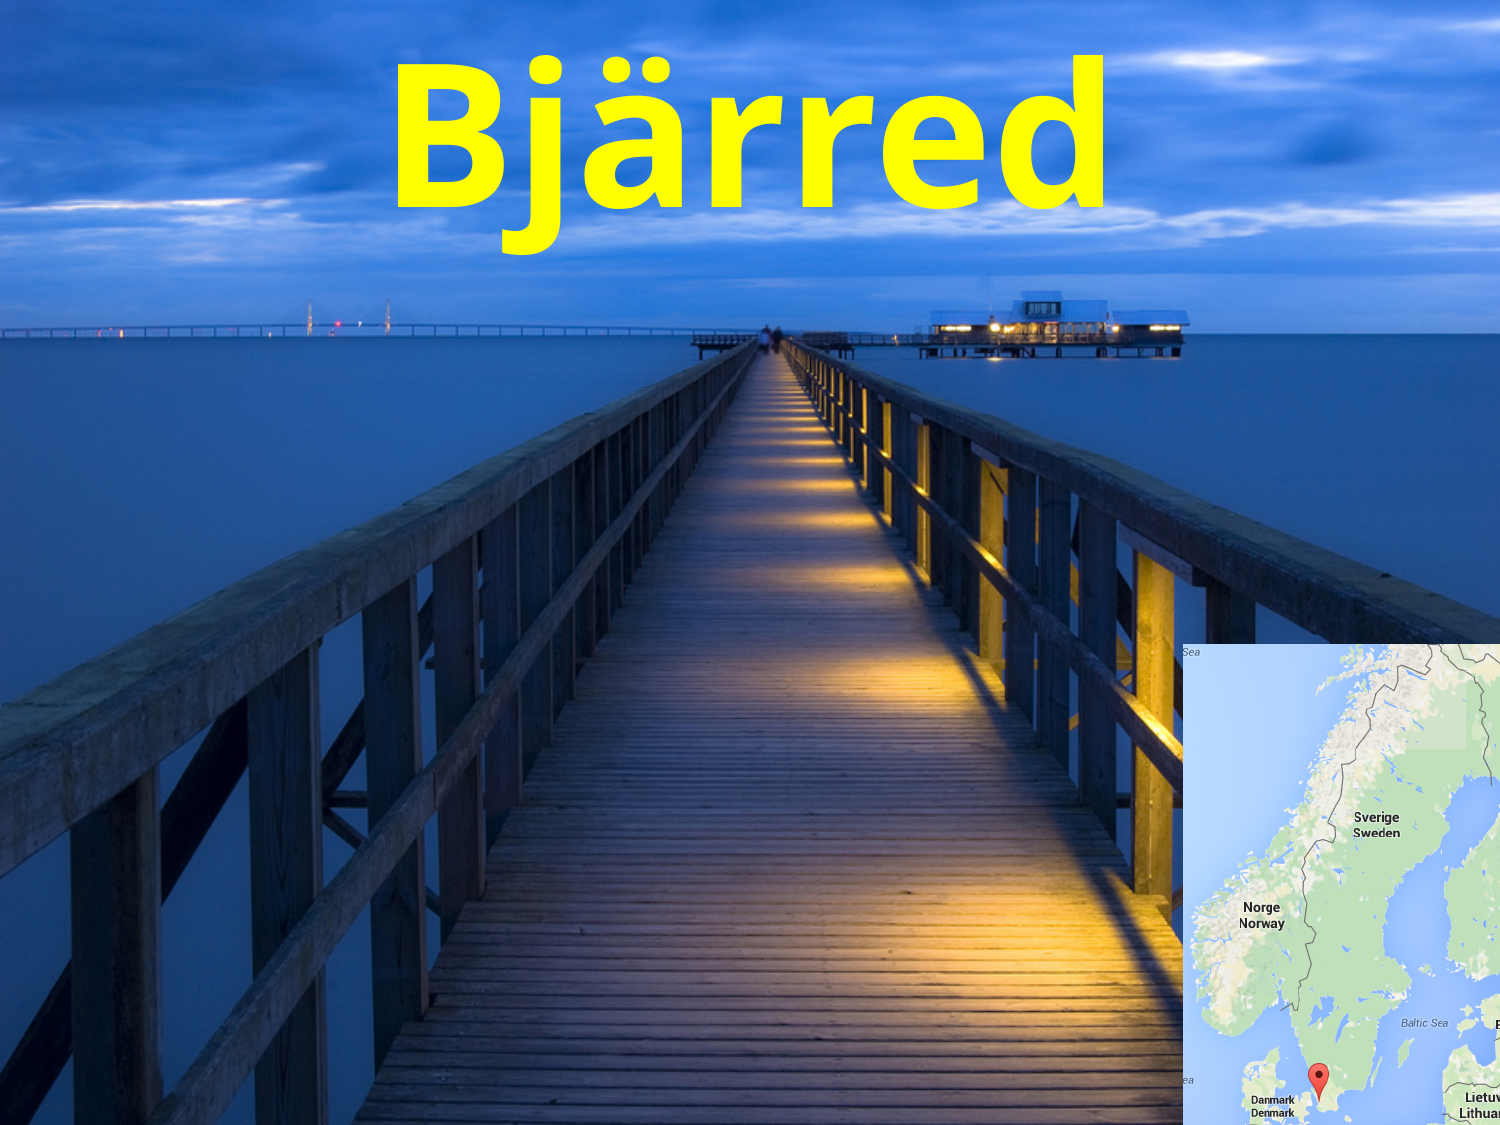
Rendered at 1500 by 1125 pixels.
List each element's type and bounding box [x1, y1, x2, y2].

picture [1183, 644, 1500, 1125]
list [0, 0, 1500, 1125]
